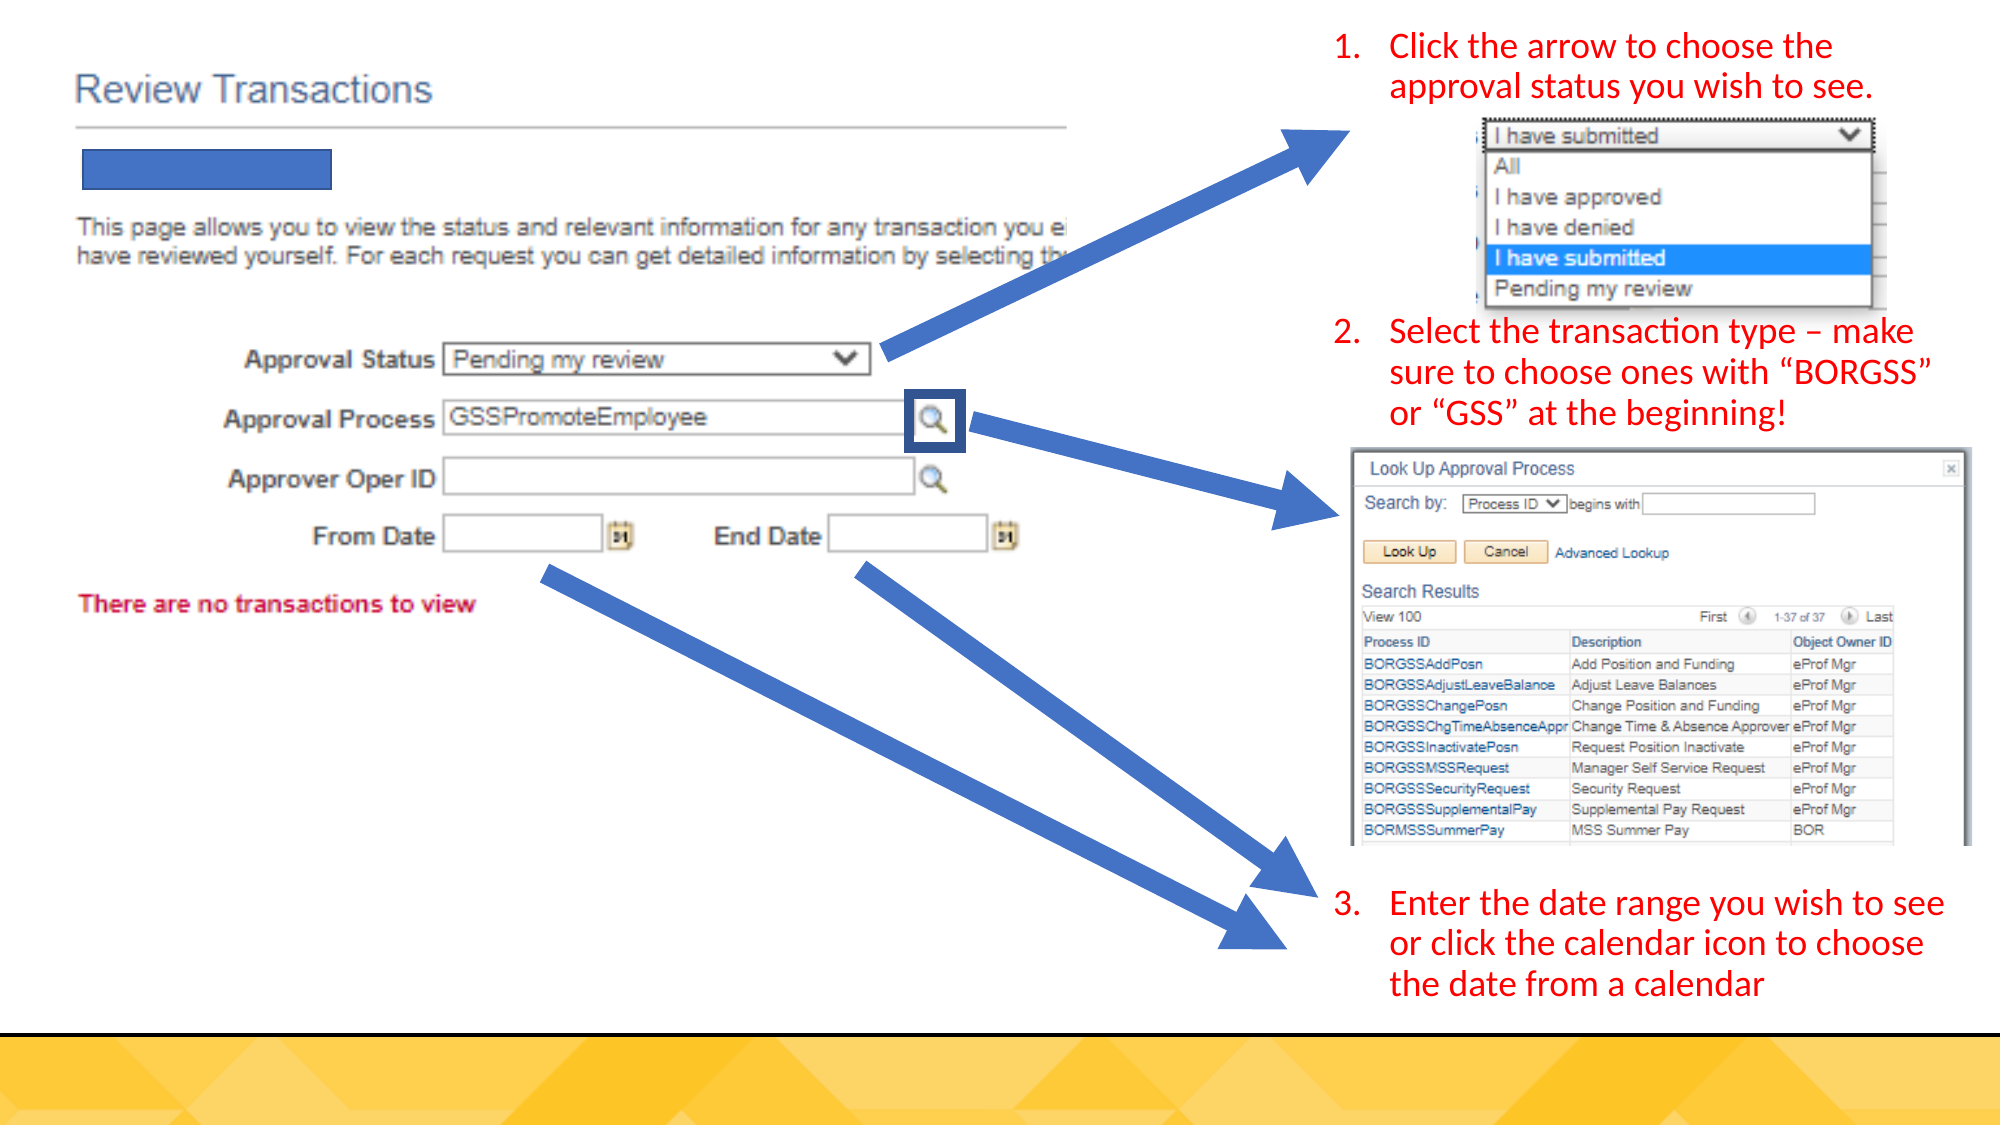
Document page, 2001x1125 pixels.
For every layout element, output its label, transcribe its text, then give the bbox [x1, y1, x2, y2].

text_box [883, 130, 1351, 353]
picture [66, 49, 1067, 647]
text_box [971, 421, 1340, 516]
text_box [544, 573, 1288, 950]
picture [1475, 86, 1887, 332]
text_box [860, 569, 1319, 898]
text_box Click the arrow to choose the approval status you wish to see. Select the transaction type – make sure to choose ones with “BORGSS” or “GSS” at the beginning! Enter the date range you wish to see or click the calendar icon to choose the date from a calendar [1318, 18, 1972, 88]
text_box [1318, 305, 1972, 374]
picture [1350, 447, 1973, 846]
